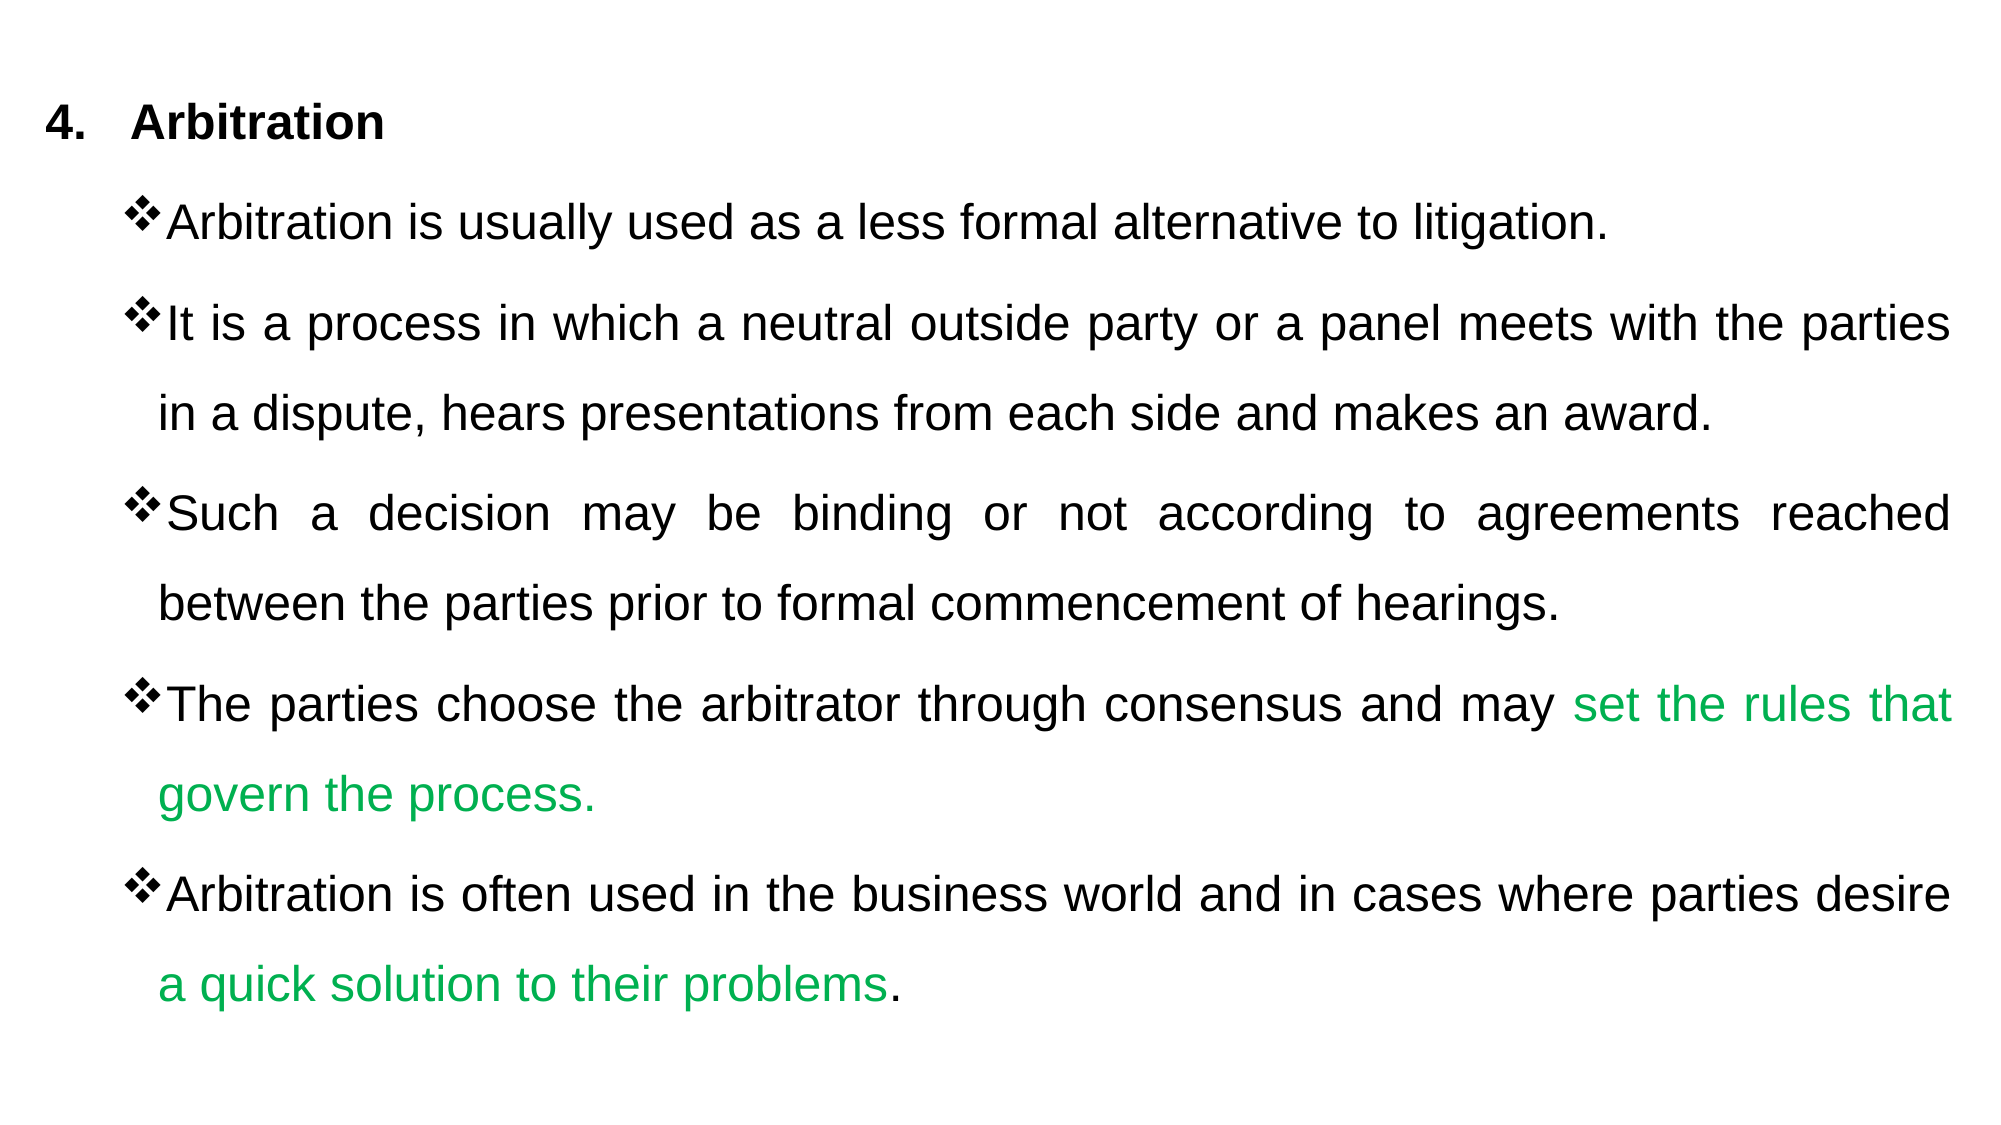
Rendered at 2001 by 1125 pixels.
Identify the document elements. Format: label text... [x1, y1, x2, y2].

list Arbitration Arbitration is usually used as a less formal alternative to litigation. It is a process in which a neutral outside party or a panel meets with the parties in a dispute, hears presentations from each side and makes an award. Such a decision may be binding or not according to agreements reached between the parties prior to formal commencement of hearings. The parties choose the arbitrator through consensus and may set the rules that govern the process. Arbitration is often used in the business world and in cases where parties desire a quick solution to their problems. [30, 52, 1968, 1125]
